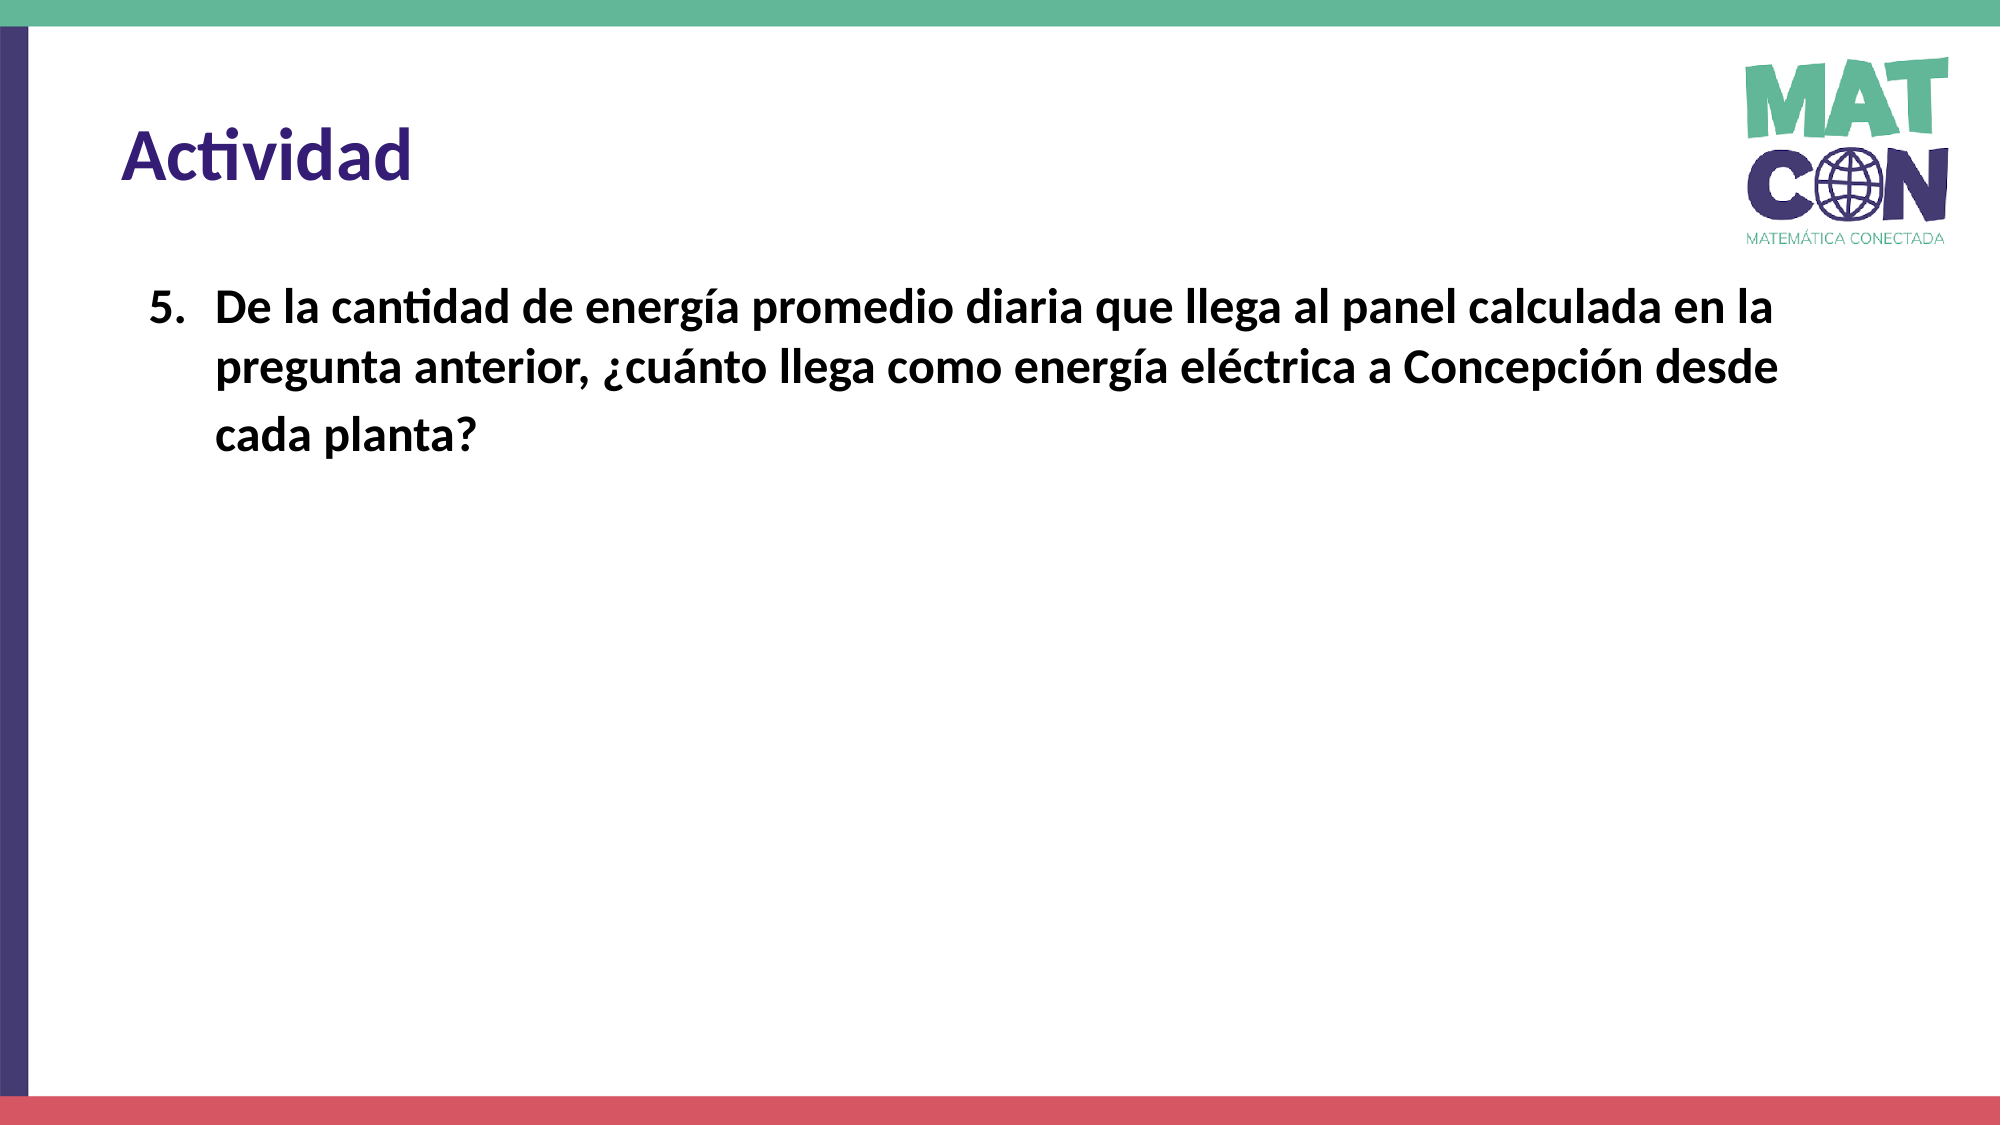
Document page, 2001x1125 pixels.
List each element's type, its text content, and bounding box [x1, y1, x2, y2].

picture [0, 0, 2000, 1125]
text_box Actividad [106, 97, 1395, 203]
text_box De la cantidad de energía promedio diaria que llega al panel calculada en la pregunta anterior, ¿cuánto llega como energía eléctrica a Concepción desde cada planta? [125, 265, 1898, 471]
